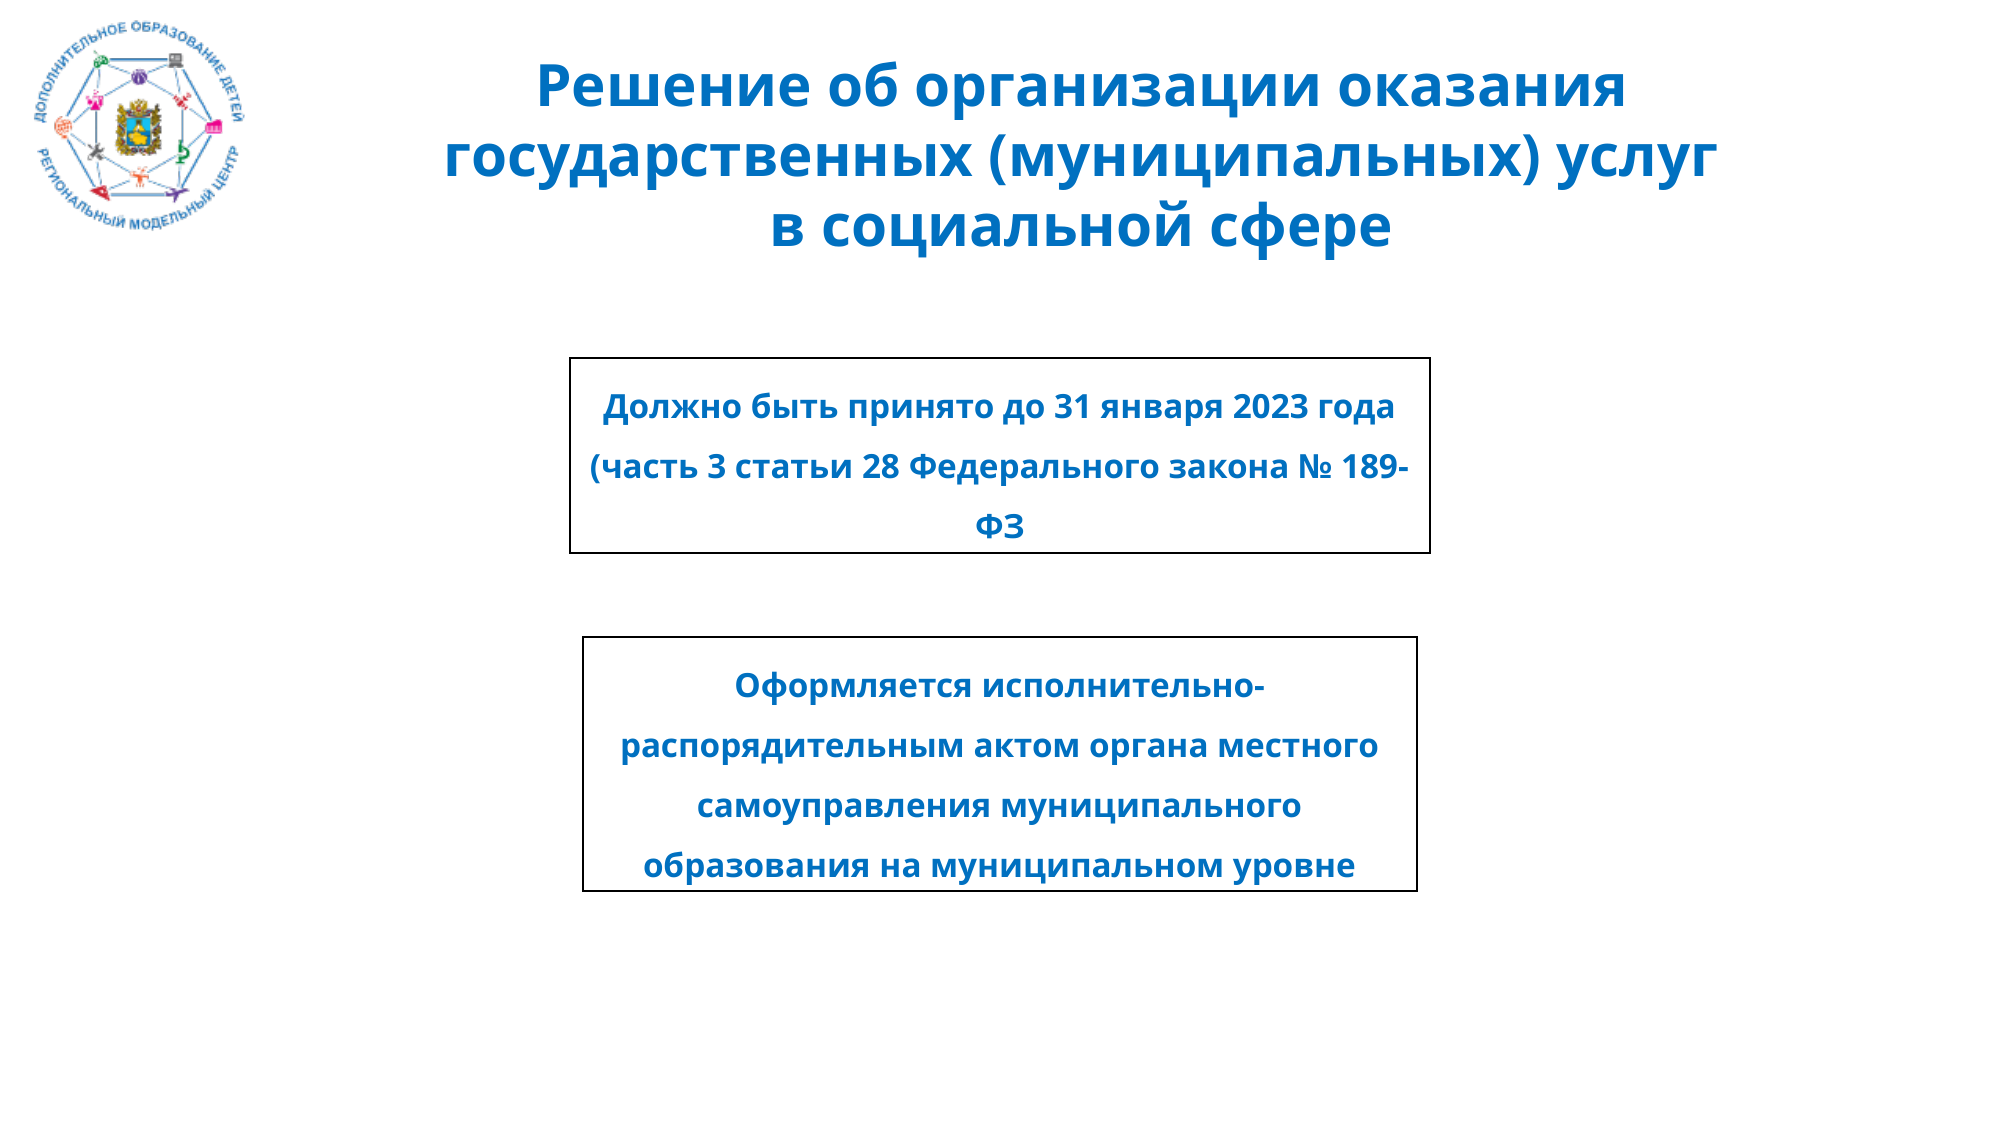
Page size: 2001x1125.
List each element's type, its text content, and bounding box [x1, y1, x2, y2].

text_box Оформляется исполнительно-распорядительным актом органа местного самоуправления муниципального образования на муниципальном уровне [582, 636, 1418, 892]
picture [0, 0, 276, 253]
text_box Решение об организации оказания государственных (муниципальных) услуг в социальной сфере [406, 40, 1757, 266]
text_box Должно быть принято до 31 января 2023 года (часть 3 статьи 28 Федерального закона № 189-ФЗ [569, 357, 1431, 554]
